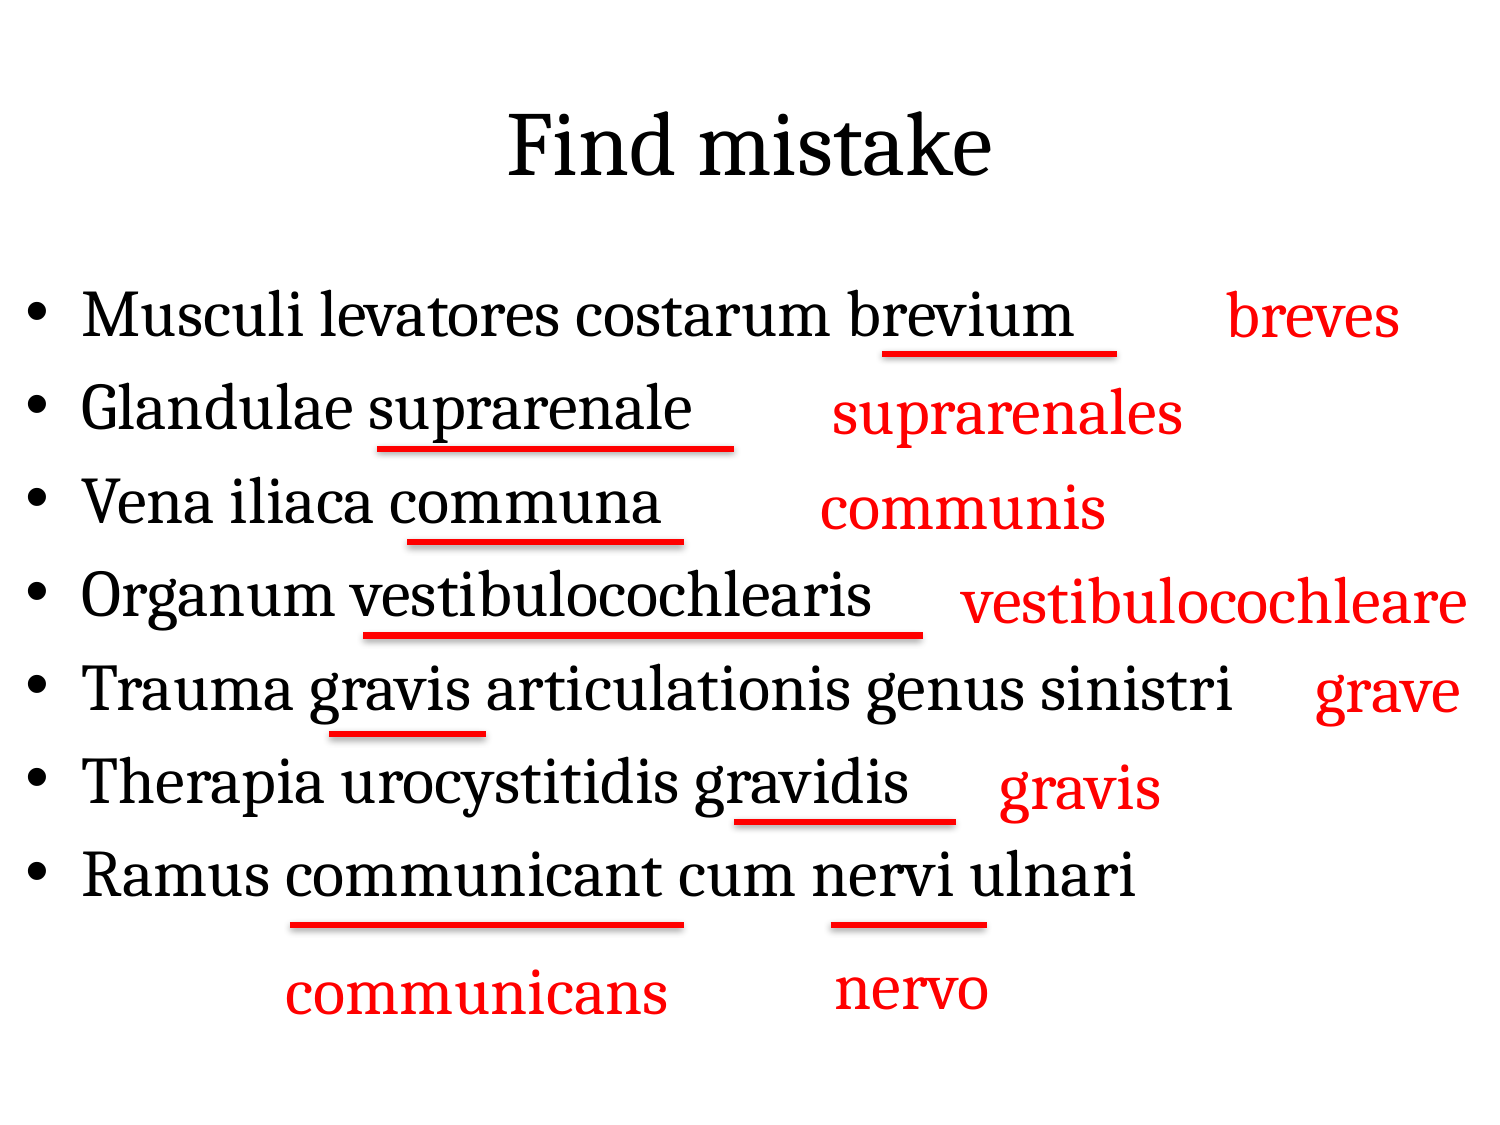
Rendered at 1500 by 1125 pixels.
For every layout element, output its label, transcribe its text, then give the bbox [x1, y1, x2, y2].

text_box suprarenales [817, 360, 1199, 455]
text_box gravis [985, 735, 1177, 831]
text_box nervo [820, 935, 1006, 1031]
text_box breves [1210, 263, 1416, 358]
text_box vestibulocochleare [947, 549, 1483, 644]
text_box communicans [271, 940, 753, 1036]
list Musculi levatores costarum brevium Glandulae suprarenale Vena iliaca communa Organum vestibulocochlearis Trauma gravis articulationis genus sinistri Therapia urocystitidis gravidis Ramus communicant cum nervi ulnari [10, 262, 1361, 1005]
text_box grave [1300, 638, 1476, 734]
title Find mistake [75, 45, 1425, 233]
text_box communis [805, 455, 1123, 550]
